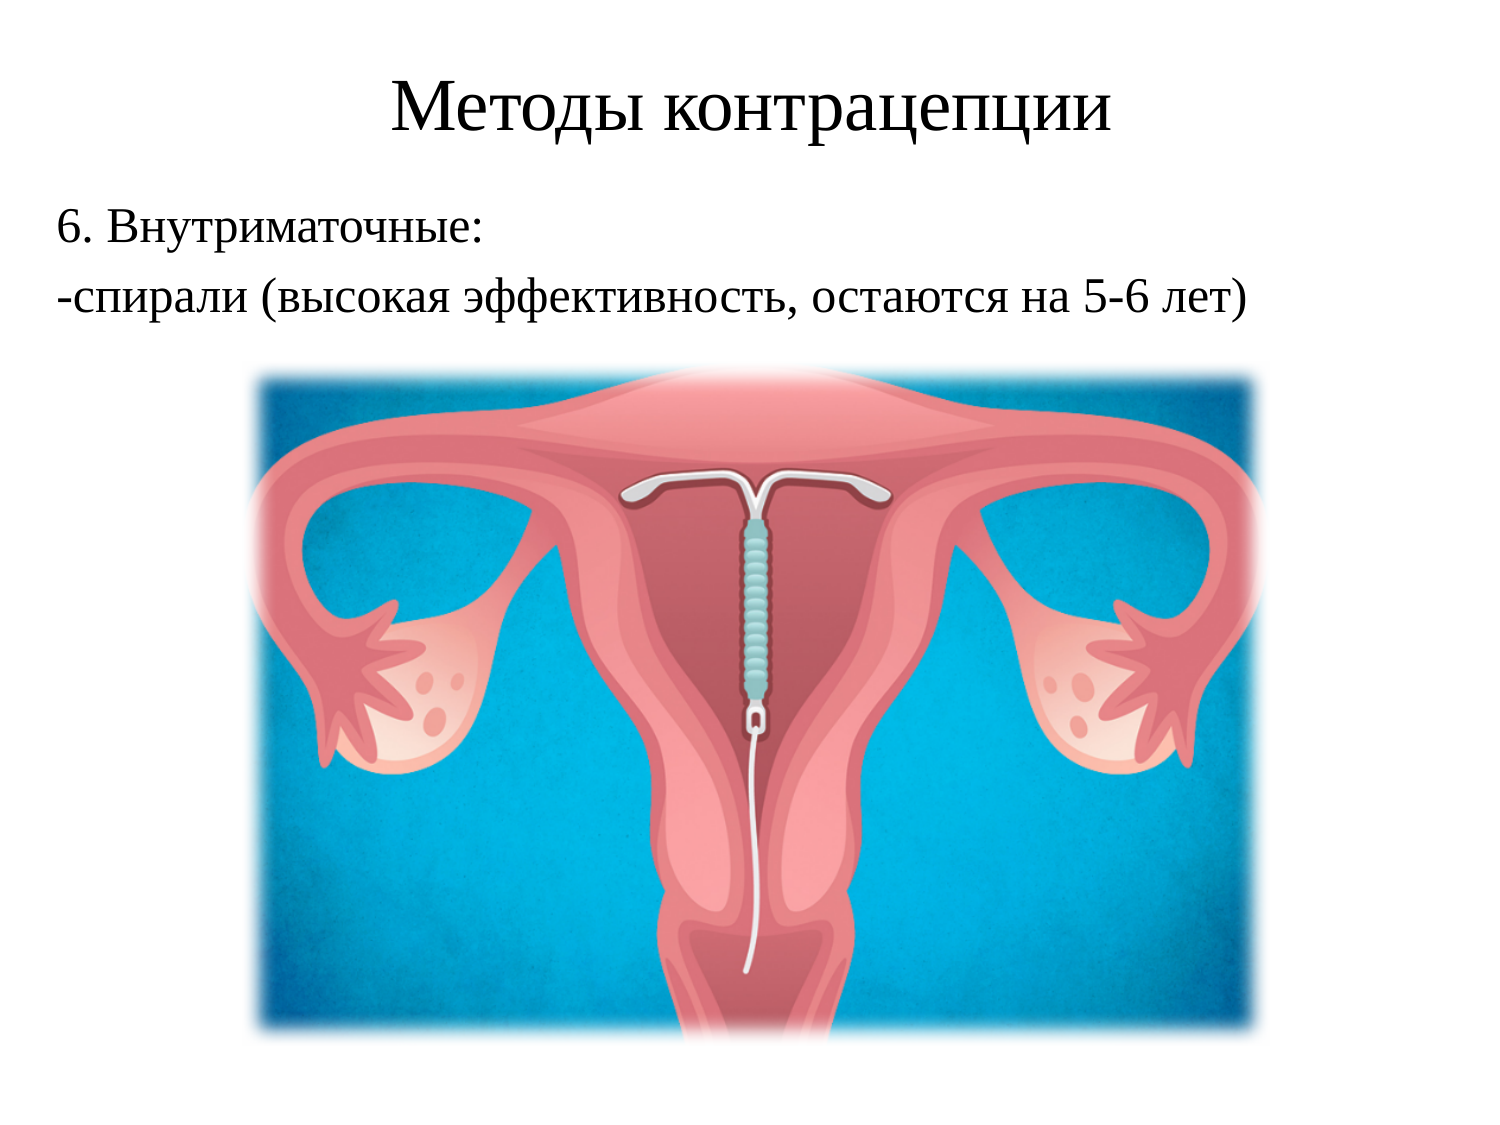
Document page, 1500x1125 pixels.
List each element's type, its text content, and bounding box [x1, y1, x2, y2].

title Методы контрацепции [76, 30, 1427, 171]
list 6. Внутриматочные: -спирали (высокая эффективность, остаются на 5-6 лет) [41, 184, 1447, 1059]
picture [241, 361, 1270, 1048]
